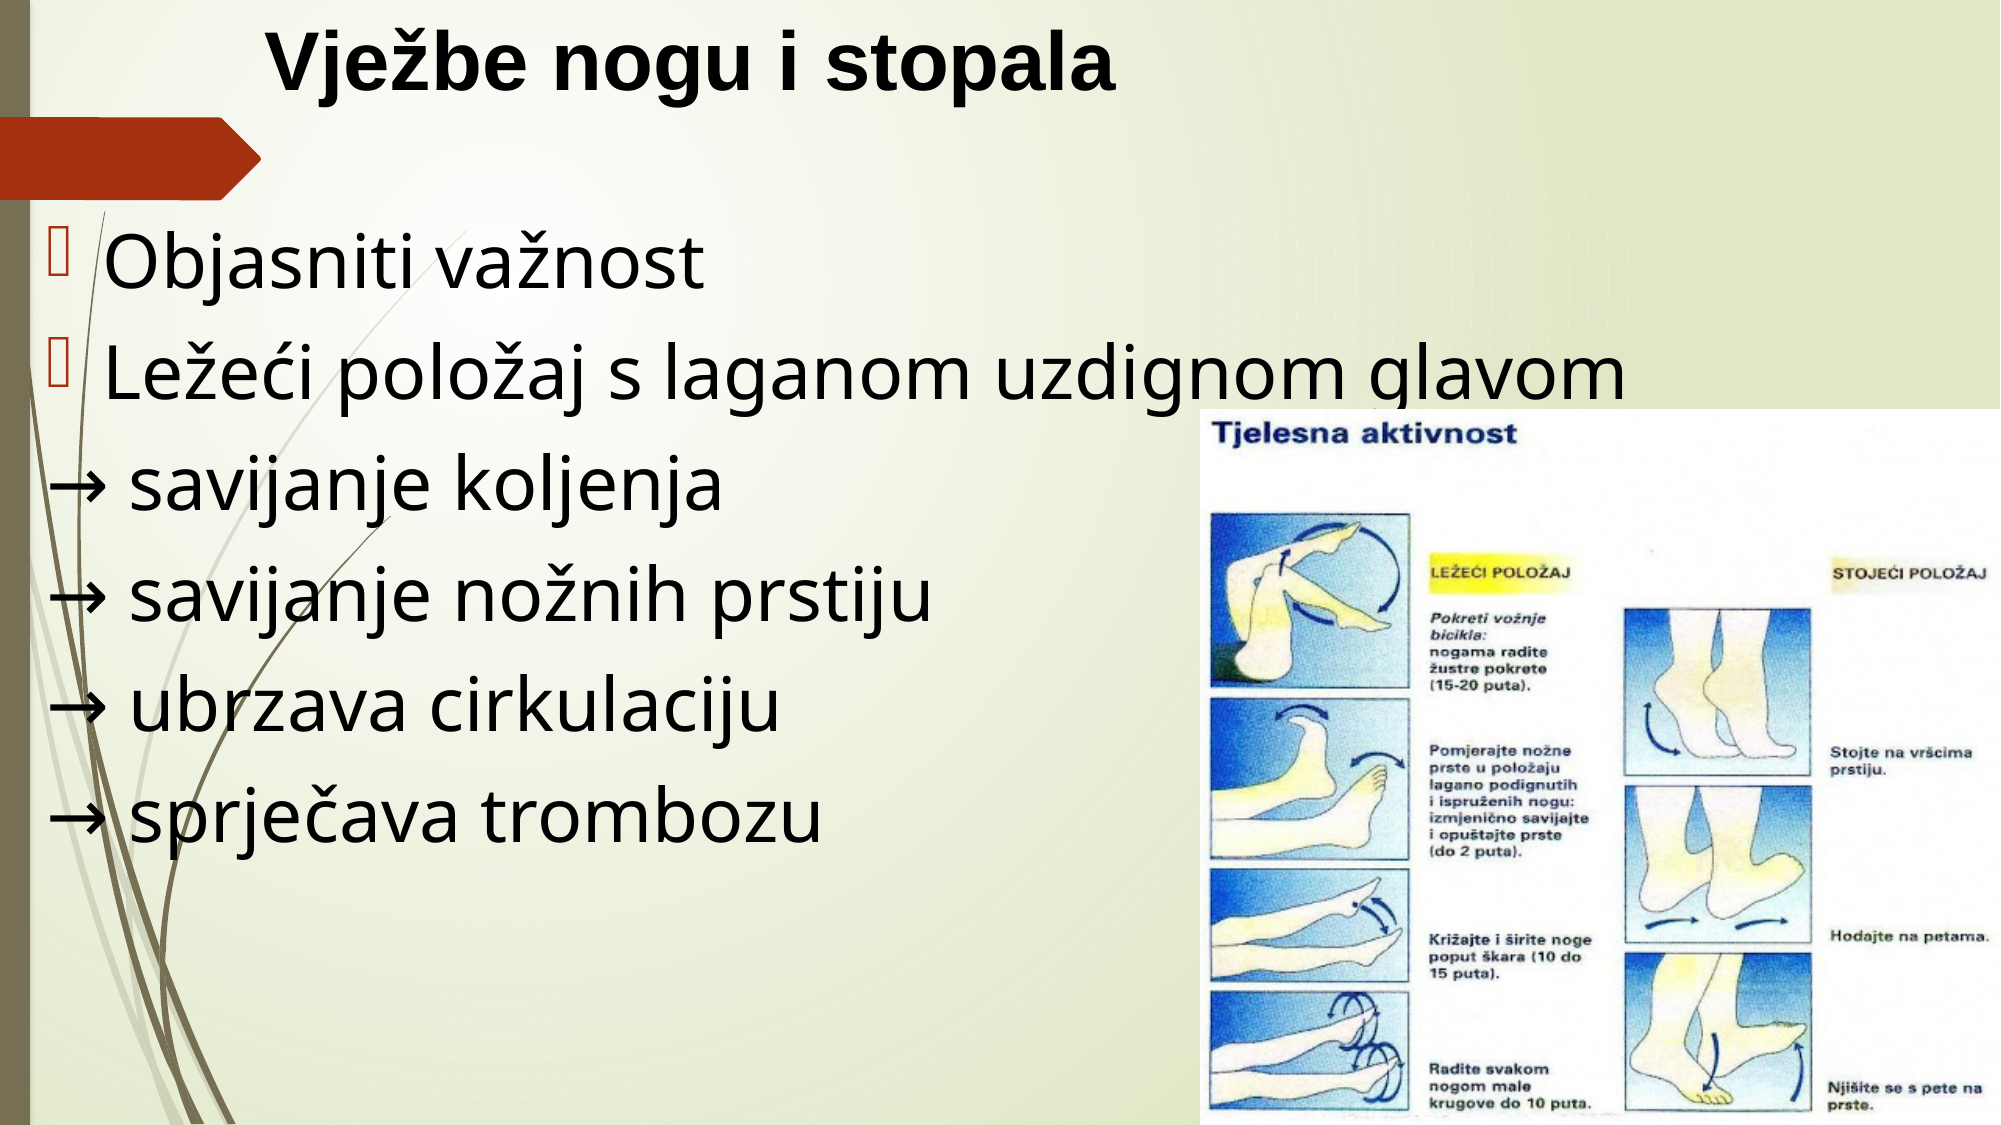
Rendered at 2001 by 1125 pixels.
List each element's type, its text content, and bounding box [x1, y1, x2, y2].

title Vježbe nogu i stopala [249, 0, 1750, 205]
picture [1199, 409, 2000, 1125]
list Objasniti važnost Ležeći položaj s laganom uzdignom glavom → savijanje koljenja → savijanje nožnih prstiju → ubrzava cirkulaciju → sprječava trombozu [31, 205, 1750, 1125]
